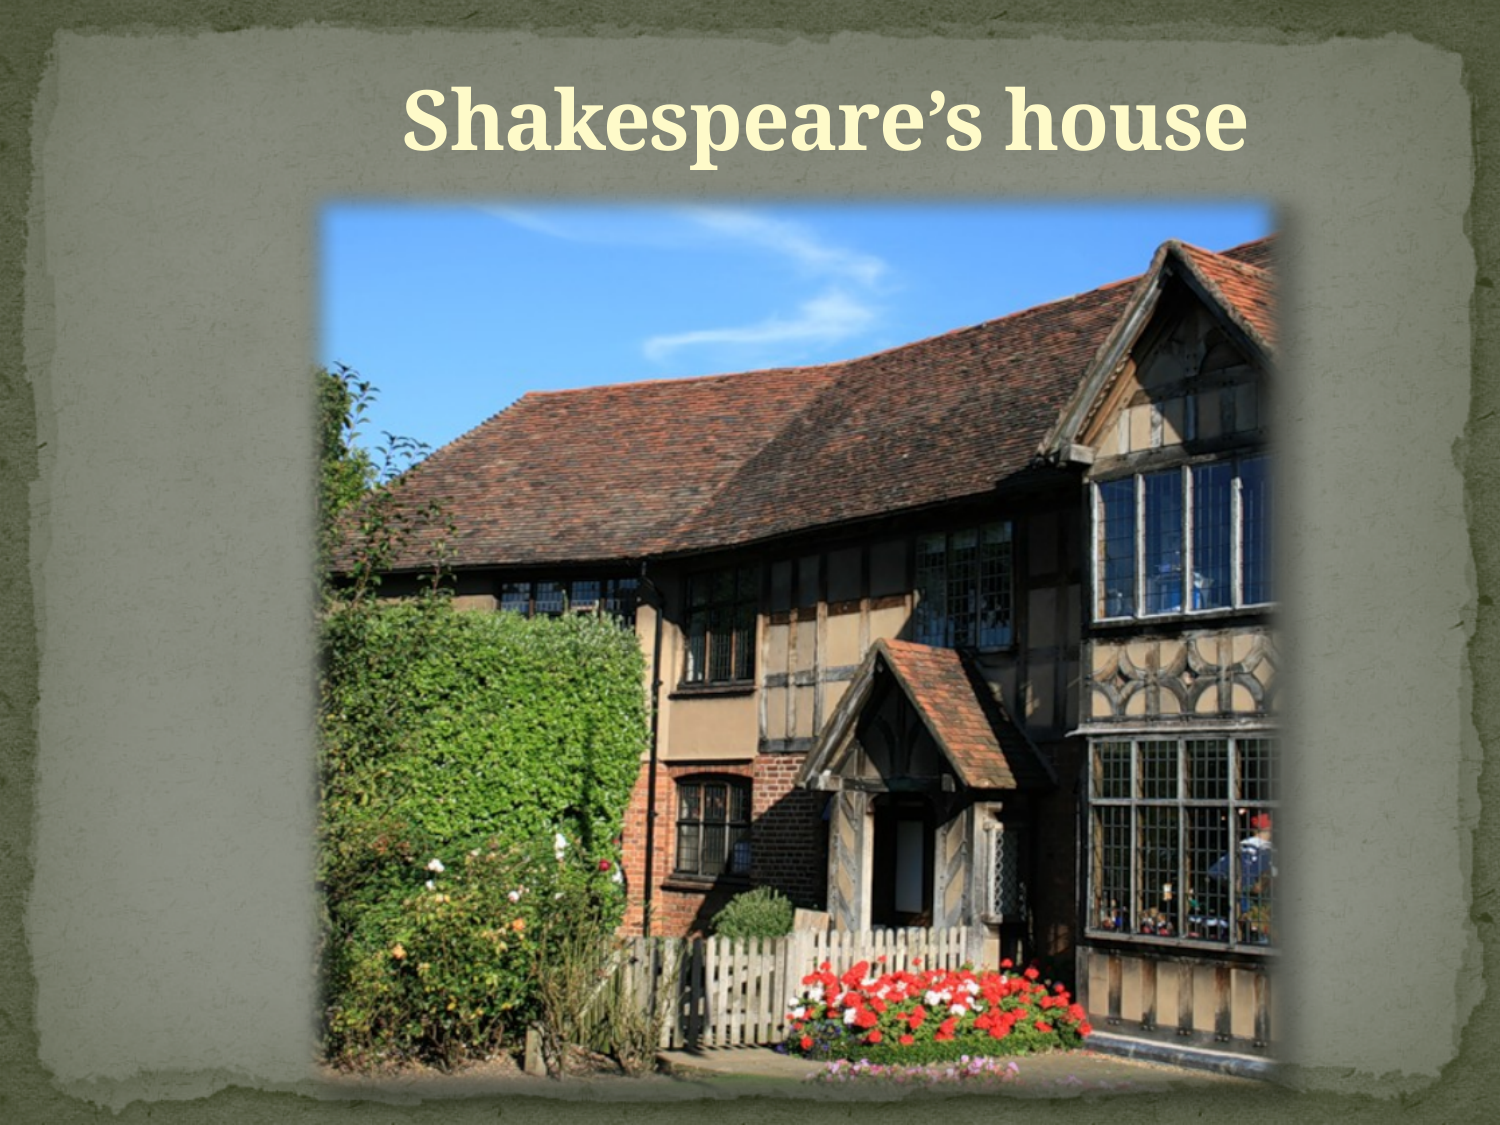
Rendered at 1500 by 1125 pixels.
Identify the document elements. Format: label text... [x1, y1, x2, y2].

picture [302, 185, 1287, 1095]
title Shakespeare’s house [253, 0, 1400, 175]
